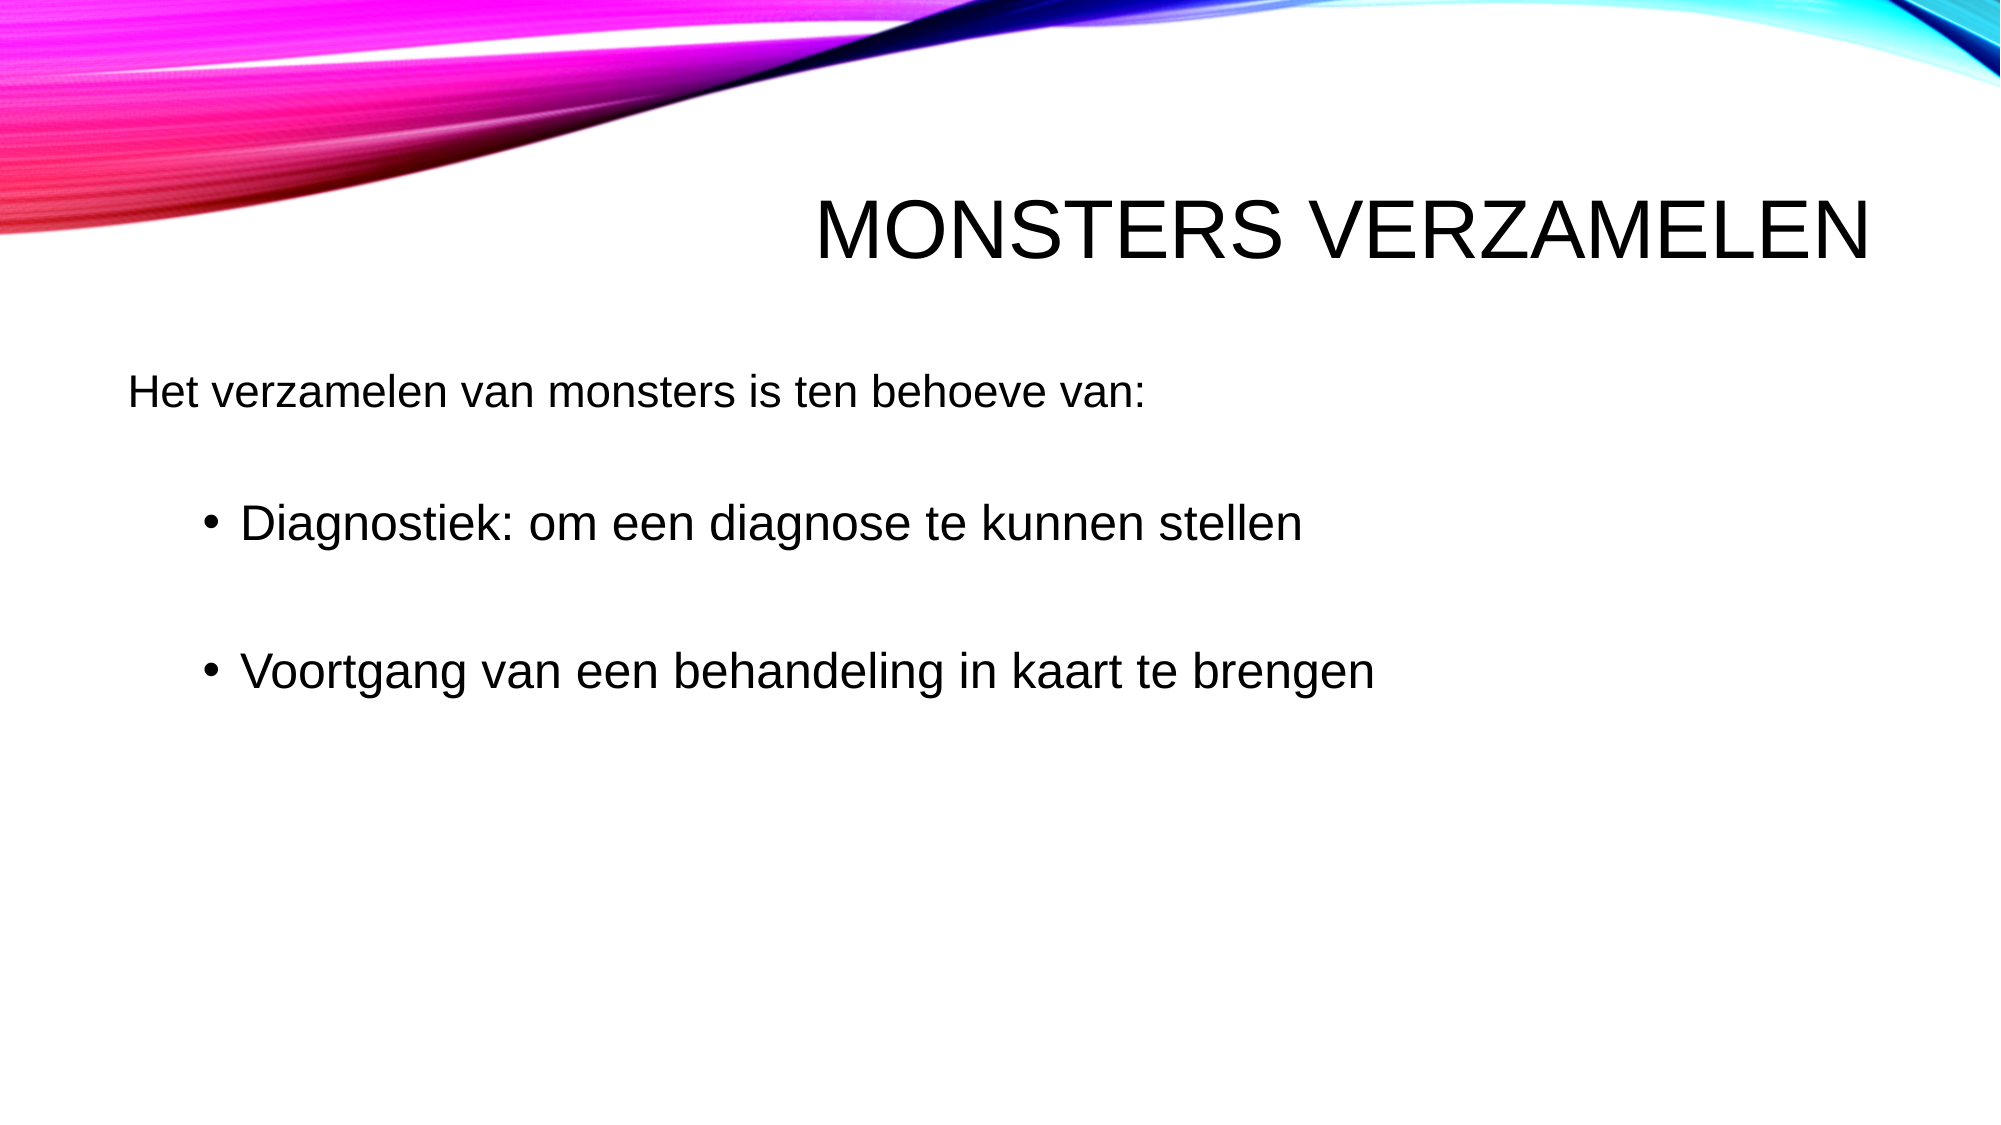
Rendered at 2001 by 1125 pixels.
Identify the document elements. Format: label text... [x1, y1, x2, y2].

picture [1890, 0, 2000, 75]
list Het verzamelen van monsters is ten behoeve van: Diagnostiek: om een diagnose te kunnen stellen Voortgang van een behandeling in kaart te brengen [112, 360, 1888, 1021]
title Monsters verzamelen [474, 125, 1888, 338]
picture [1910, 0, 2000, 45]
picture [0, 0, 2000, 237]
